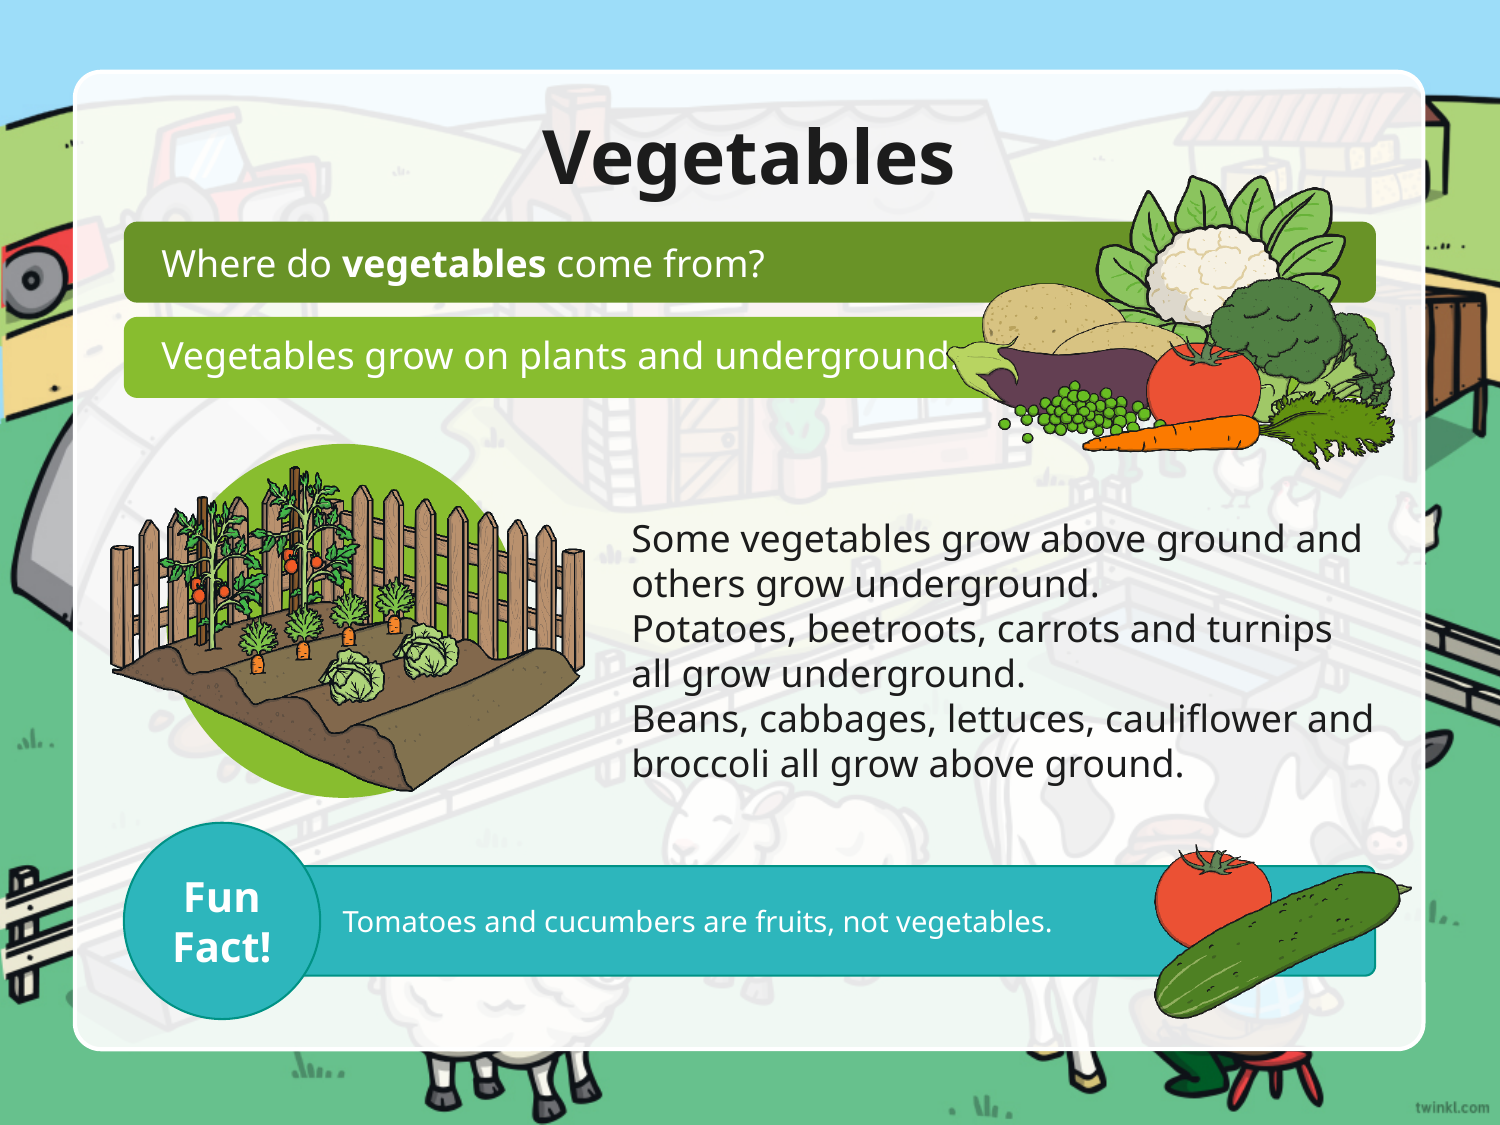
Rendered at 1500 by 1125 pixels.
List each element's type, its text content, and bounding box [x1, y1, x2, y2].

picture [0, 0, 1500, 1125]
text_box Some vegetables grow above ground and others grow underground. Potatoes, beetroots, carrots and turnips all grow underground. Beans, cabbages, lettuces, cauliflower and broccoli all grow above ground. [616, 507, 1395, 793]
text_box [1154, 844, 1412, 1019]
title Vegetables [73, 76, 1426, 244]
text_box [110, 443, 585, 798]
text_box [123, 822, 1376, 1020]
text_box Where do vegetables come from? [122, 220, 945, 304]
text_box Vegetables grow on plants and underground. [122, 315, 945, 400]
